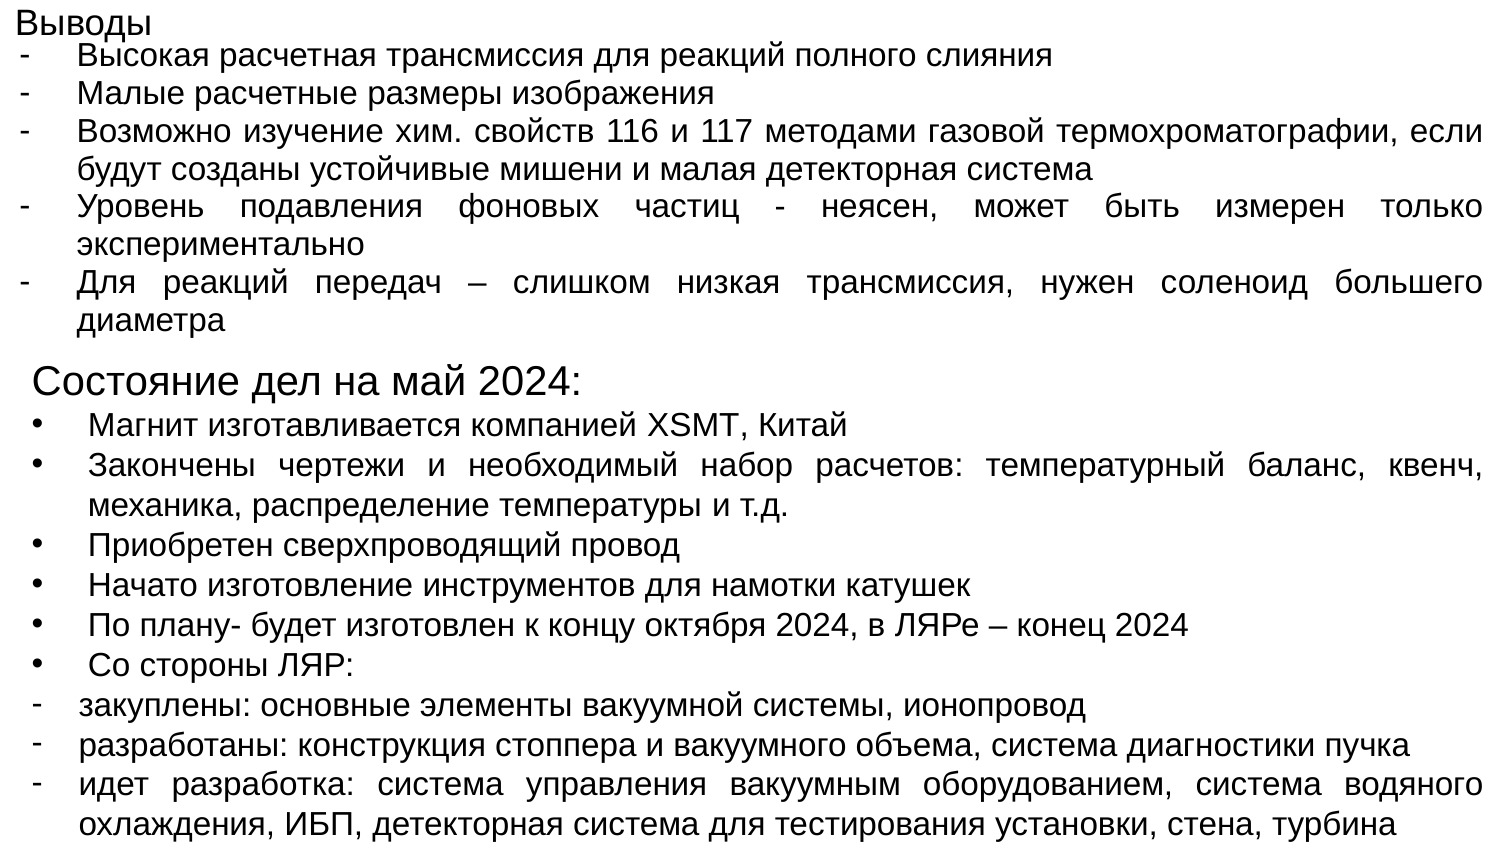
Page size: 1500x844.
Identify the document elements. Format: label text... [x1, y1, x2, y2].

text_box Состояние дел на май 2024: Магнит изготавливается компанией XSMT, Китай Закончены чертежи и необходимый набор расчетов: температурный баланс, квенч, механика, распределение температуры и т.д. Приобретен сверхпроводящий провод Начато изготовление инструментов для намотки катушек По плану- будет изготовлен к концу октября 2024, в ЛЯРе – конец 2024 Со стороны ЛЯР: закуплены: основные элементы вакуумной системы, ионопровод разработаны: конструкция стоппера и вакуумного объема, система диагностики пучка идет разработка: система управления вакуумным оборудованием, система водяного охлаждения, ИБП, детекторная система для тестирования установки, стена, турбина [16, 345, 1500, 844]
title Выводы [0, 0, 1398, 21]
list Высокая расчетная трансмиссия для реакций полного слияния Малые расчетные размеры изображения Возможно изучение хим. свойств 116 и 117 методами газовой термохроматографии, если будут созданы устойчивые мишени и малая детекторная система Уровень подавления фоновых частиц - неясен, может быть измерен только экспериментально Для реакций передач – слишком низкая трансмиссия, нужен соленоид большего диаметра [0, 21, 1500, 429]
